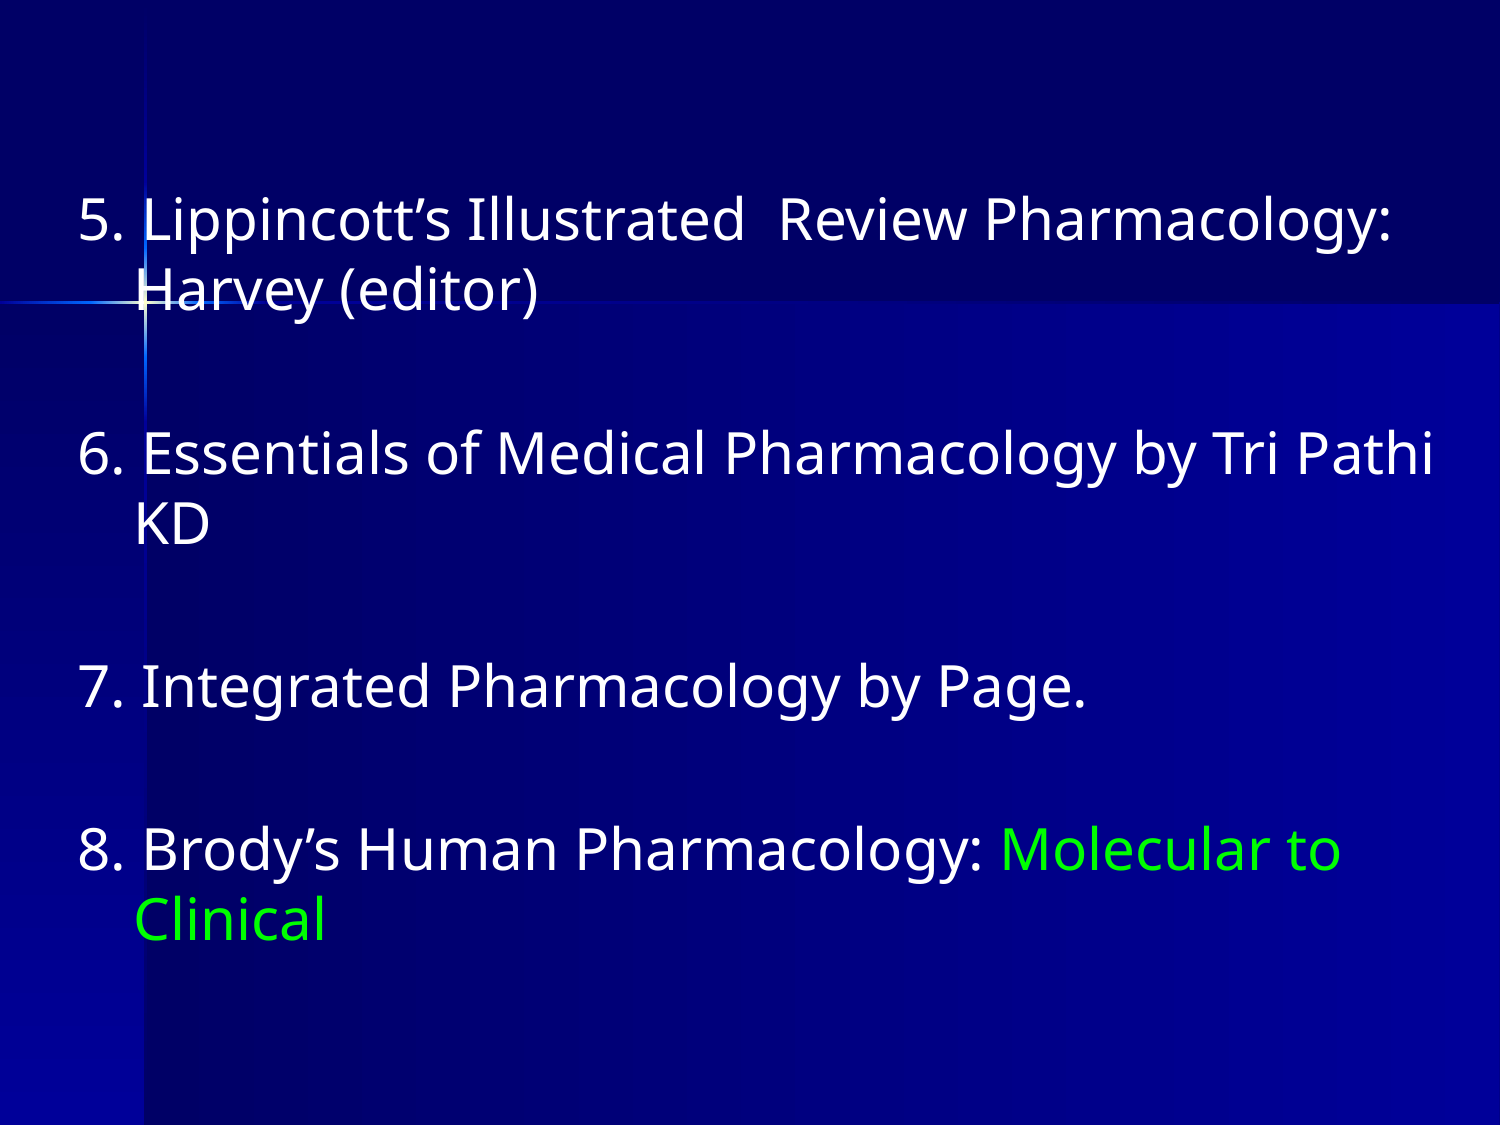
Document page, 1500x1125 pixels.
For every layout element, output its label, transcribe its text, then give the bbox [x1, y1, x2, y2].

list 5. Lippincott’s Illustrated Review Pharmacology: Harvey (editor) 6. Essentials of Medical Pharmacology by Tri Pathi KD 7. Integrated Pharmacology by Page. 8. Brody’s Human Pharmacology: Molecular to Clinical [62, 174, 1463, 1001]
